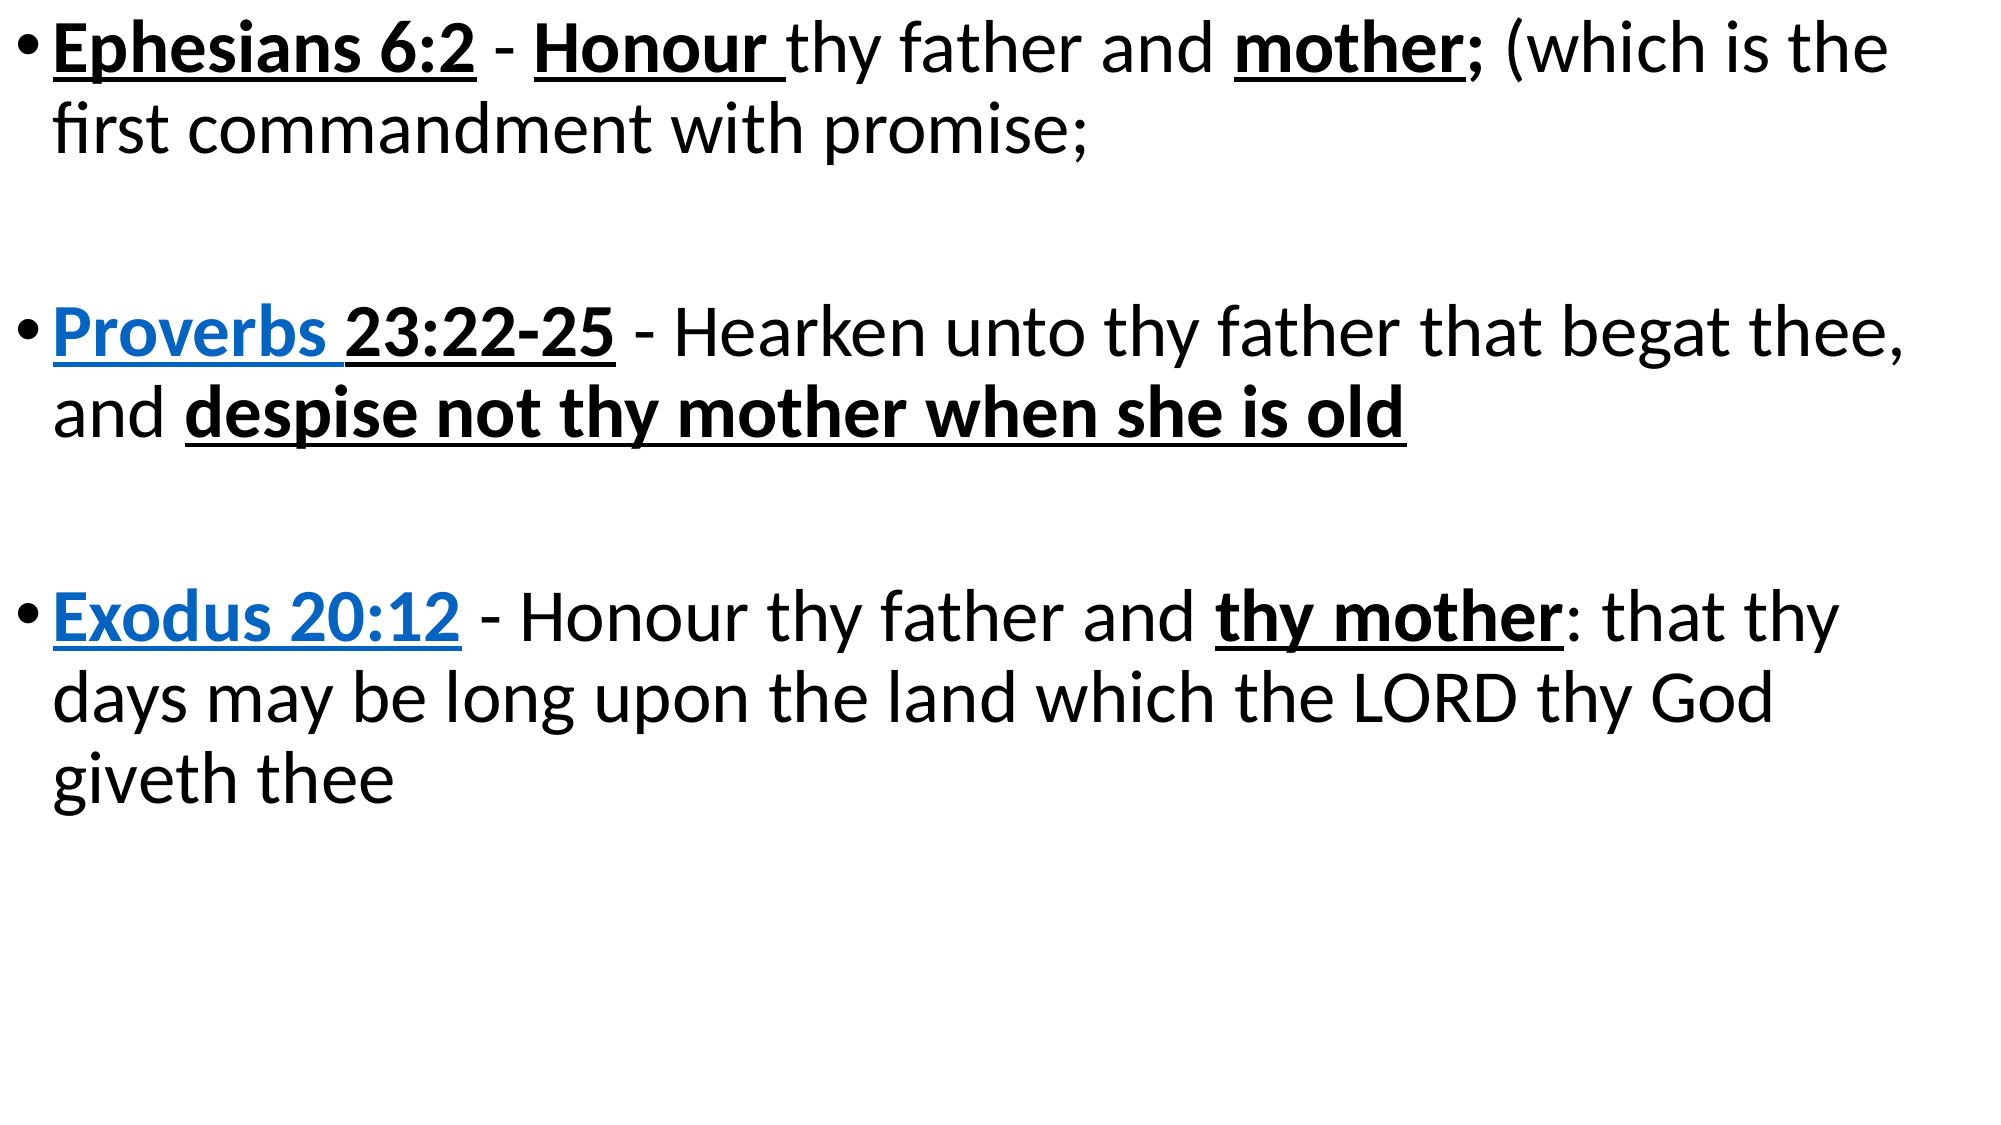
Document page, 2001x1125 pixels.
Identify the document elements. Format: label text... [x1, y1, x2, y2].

list Ephesians 6:2 - Honour thy father and mother; (which is the first commandment with promise; Proverbs 23:22-25 - Hearken unto thy father that begat thee, and despise not thy mother when she is old Exodus 20:12 - Honour thy father and thy mother: that thy days may be long upon the land which the LORD thy God giveth thee [0, 0, 1988, 1113]
